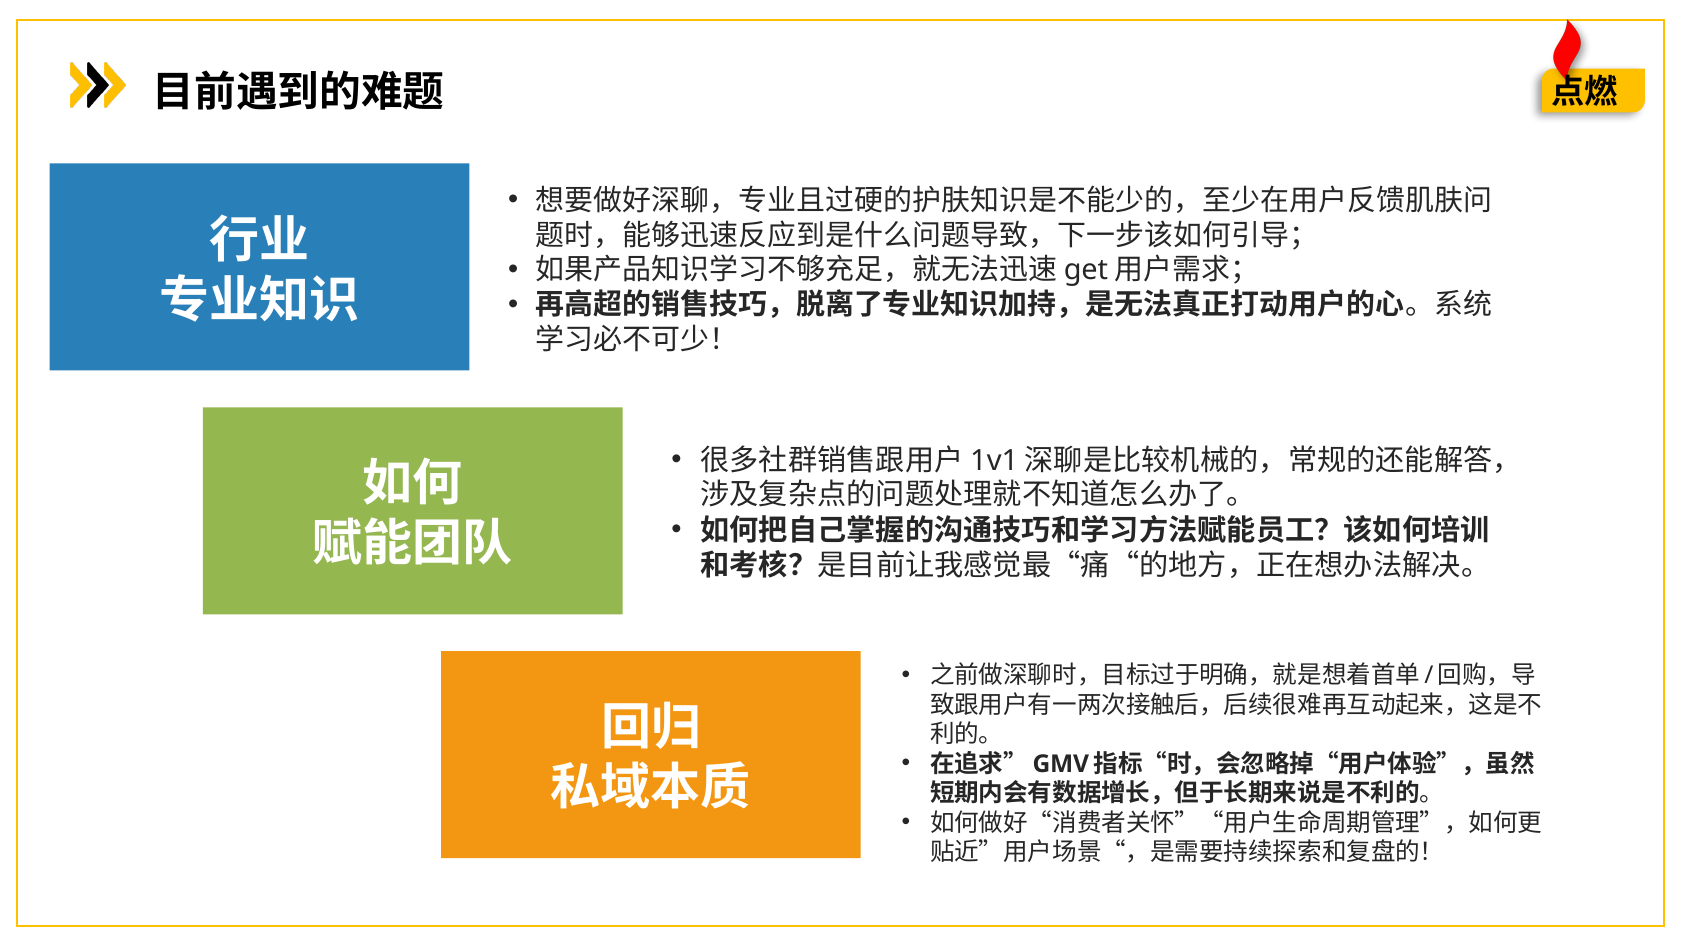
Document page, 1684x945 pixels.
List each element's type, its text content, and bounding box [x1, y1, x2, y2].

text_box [1536, 19, 1645, 118]
text_box 行业 专业知识 [49, 162, 470, 371]
text_box 很多社群销售跟用户1v1深聊是比较机械的，常规的还能解答，涉及复杂点的问题处理就不知道怎么办了。 如何把自己掌握的沟通技巧和学习方法赋能员工？该如何培训和考核？是目前让我感觉最“痛“的地方，正在想办法解决。 [656, 421, 1528, 600]
text_box 如何 赋能团队 [202, 406, 624, 615]
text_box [70, 62, 127, 109]
text_box 目前遇到的难题 [137, 57, 981, 123]
text_box 回归 私域本质 [440, 650, 862, 859]
text_box [16, 19, 1665, 927]
text_box 之前做深聊时，目标过于明确，就是想着首单/回购，导致跟用户有一两次接触后，后续很难再互动起来，这是不利的。 在追求”GMV指标“时，会忽略掉“用户体验”，虽然短期内会有数据增长，但于长期来说是不利的。 如何做好“消费者关怀”“用户生命周期管理”，如何更贴近”用户场景“，是需要持续探索和复盘的！ [886, 651, 1560, 874]
text_box 想要做好深聊，专业且过硬的护肤知识是不能少的，至少在用户反馈肌肤问题时，能够迅速反应到是什么问题导致，下一步该如何引导； 如果产品知识学习不够充足，就无法迅速get用户需求； 再高超的销售技巧，脱离了专业知识加持，是无法真正打动用户的心。系统学习必不可少！ [493, 173, 1528, 364]
